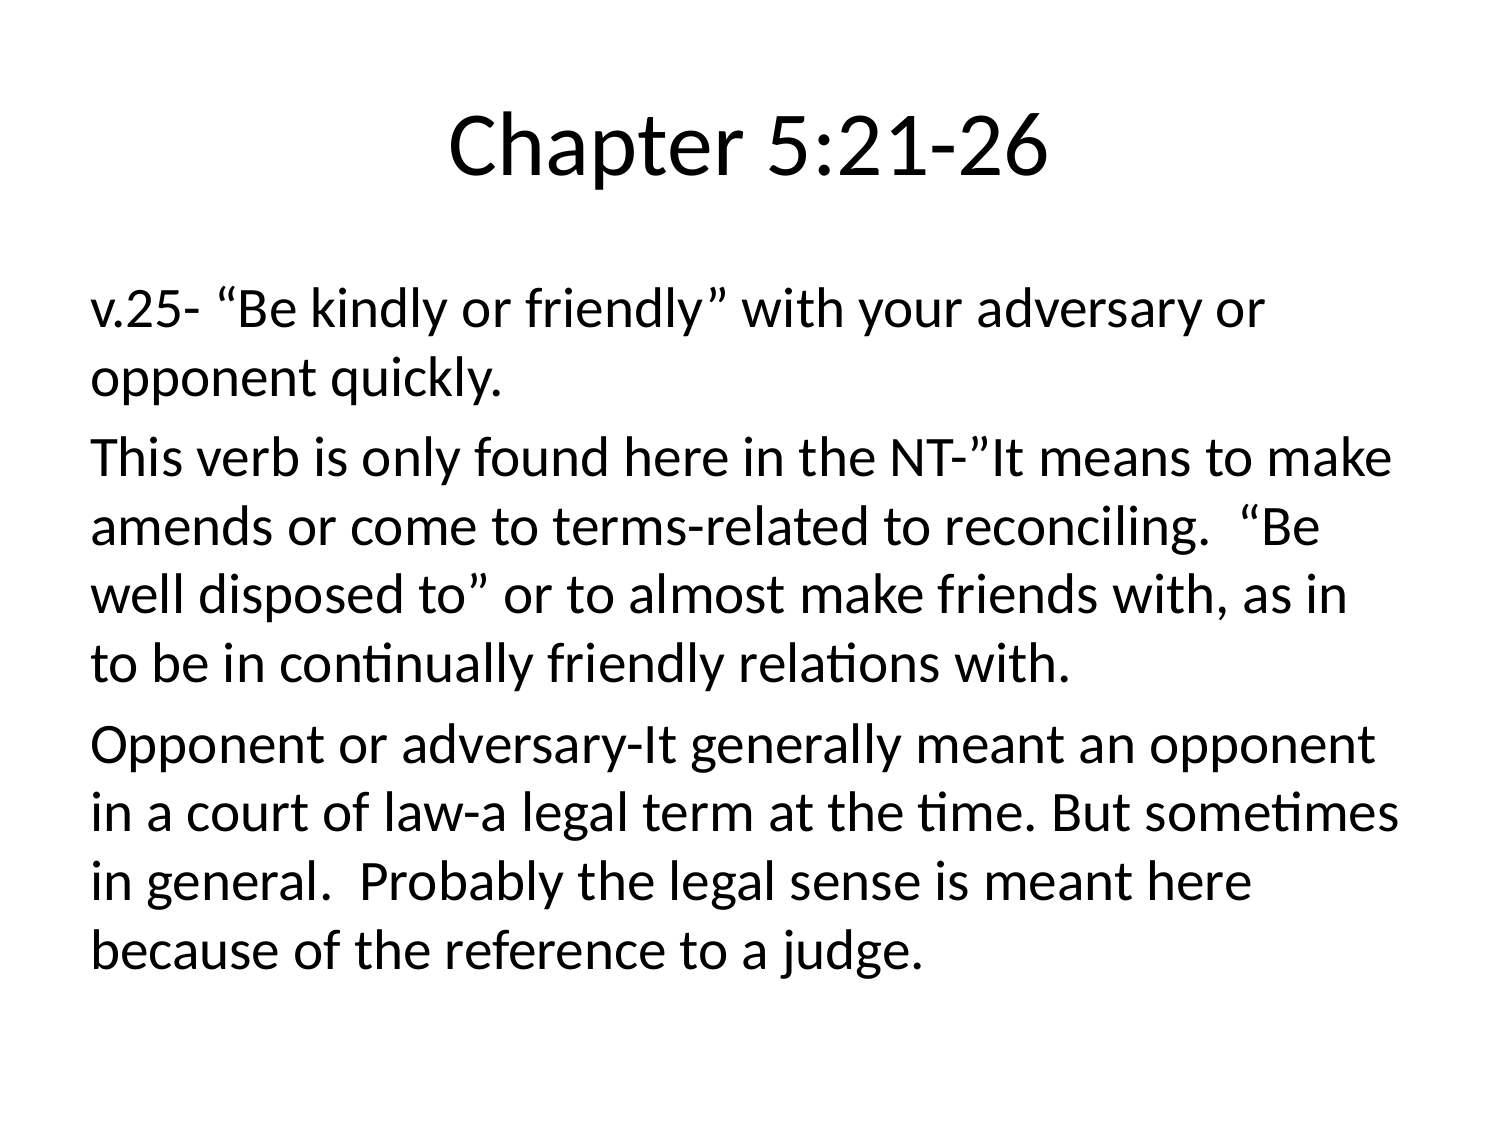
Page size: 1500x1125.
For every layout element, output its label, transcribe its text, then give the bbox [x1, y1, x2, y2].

list v.25- “Be kindly or friendly” with your adversary or opponent quickly. This verb is only found here in the NT-”It means to make amends or come to terms-related to reconciling. “Be well disposed to” or to almost make friends with, as in to be in continually friendly relations with. Opponent or adversary-It generally meant an opponent in a court of law-a legal term at the time. But sometimes in general. Probably the legal sense is meant here because of the reference to a judge. [75, 262, 1425, 1005]
title Chapter 5:21-26 [75, 45, 1425, 233]
